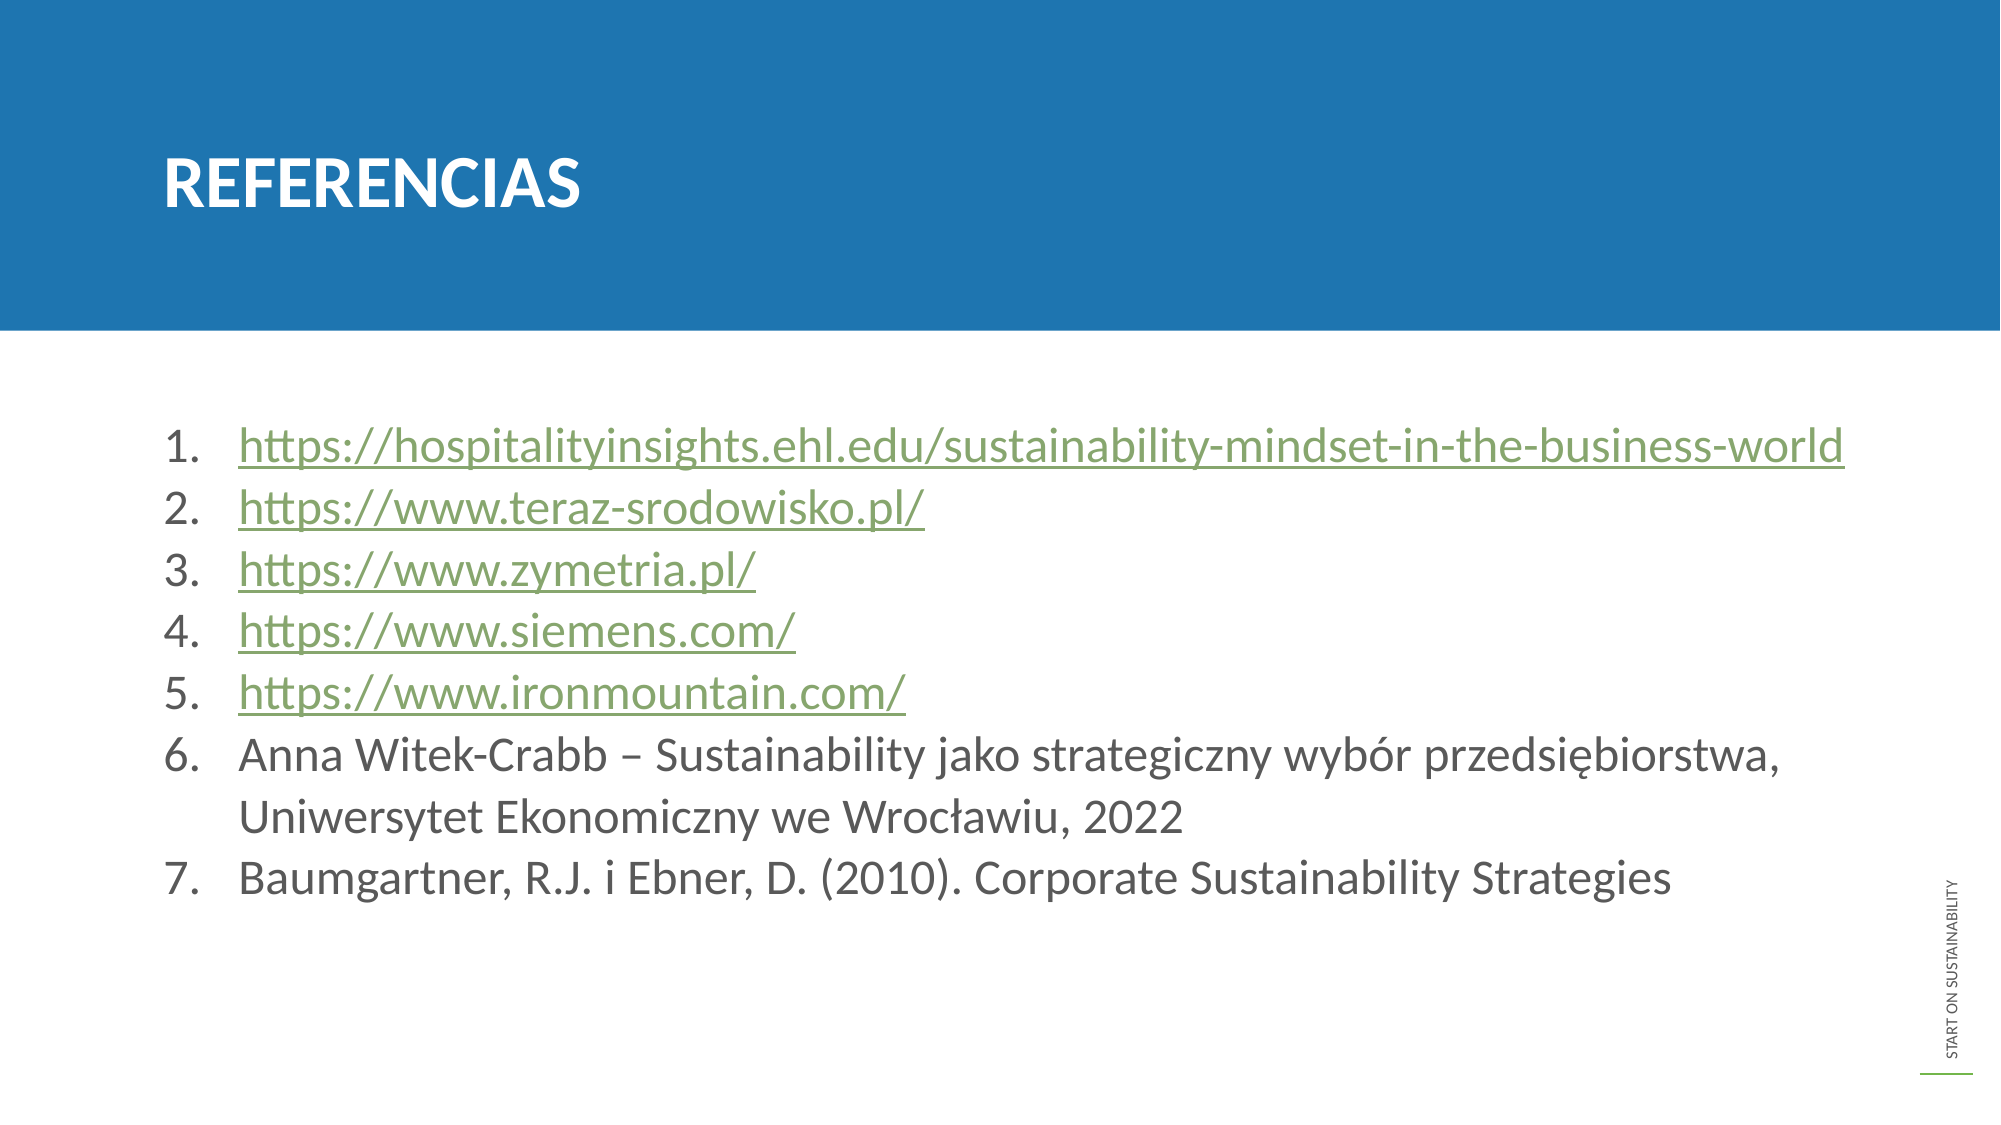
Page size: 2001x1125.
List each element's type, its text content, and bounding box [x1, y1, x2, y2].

list https://hospitalityinsights.ehl.edu/sustainability-mindset-in-the-business-world https://www.teraz-srodowisko.pl/ https://www.zymetria.pl/ https://www.siemens.com/ https://www.ironmountain.com/ Anna Witek-Crabb – Sustainability jako strategiczny wybór przedsiębiorstwa, Uniwersytet Ekonomiczny we Wrocławiu, 2022 Baumgartner, R.J. i Ebner, D. (2010). Corporate Sustainability Strategies [148, 403, 1868, 1024]
list REFERENCIAS [148, 135, 1868, 268]
